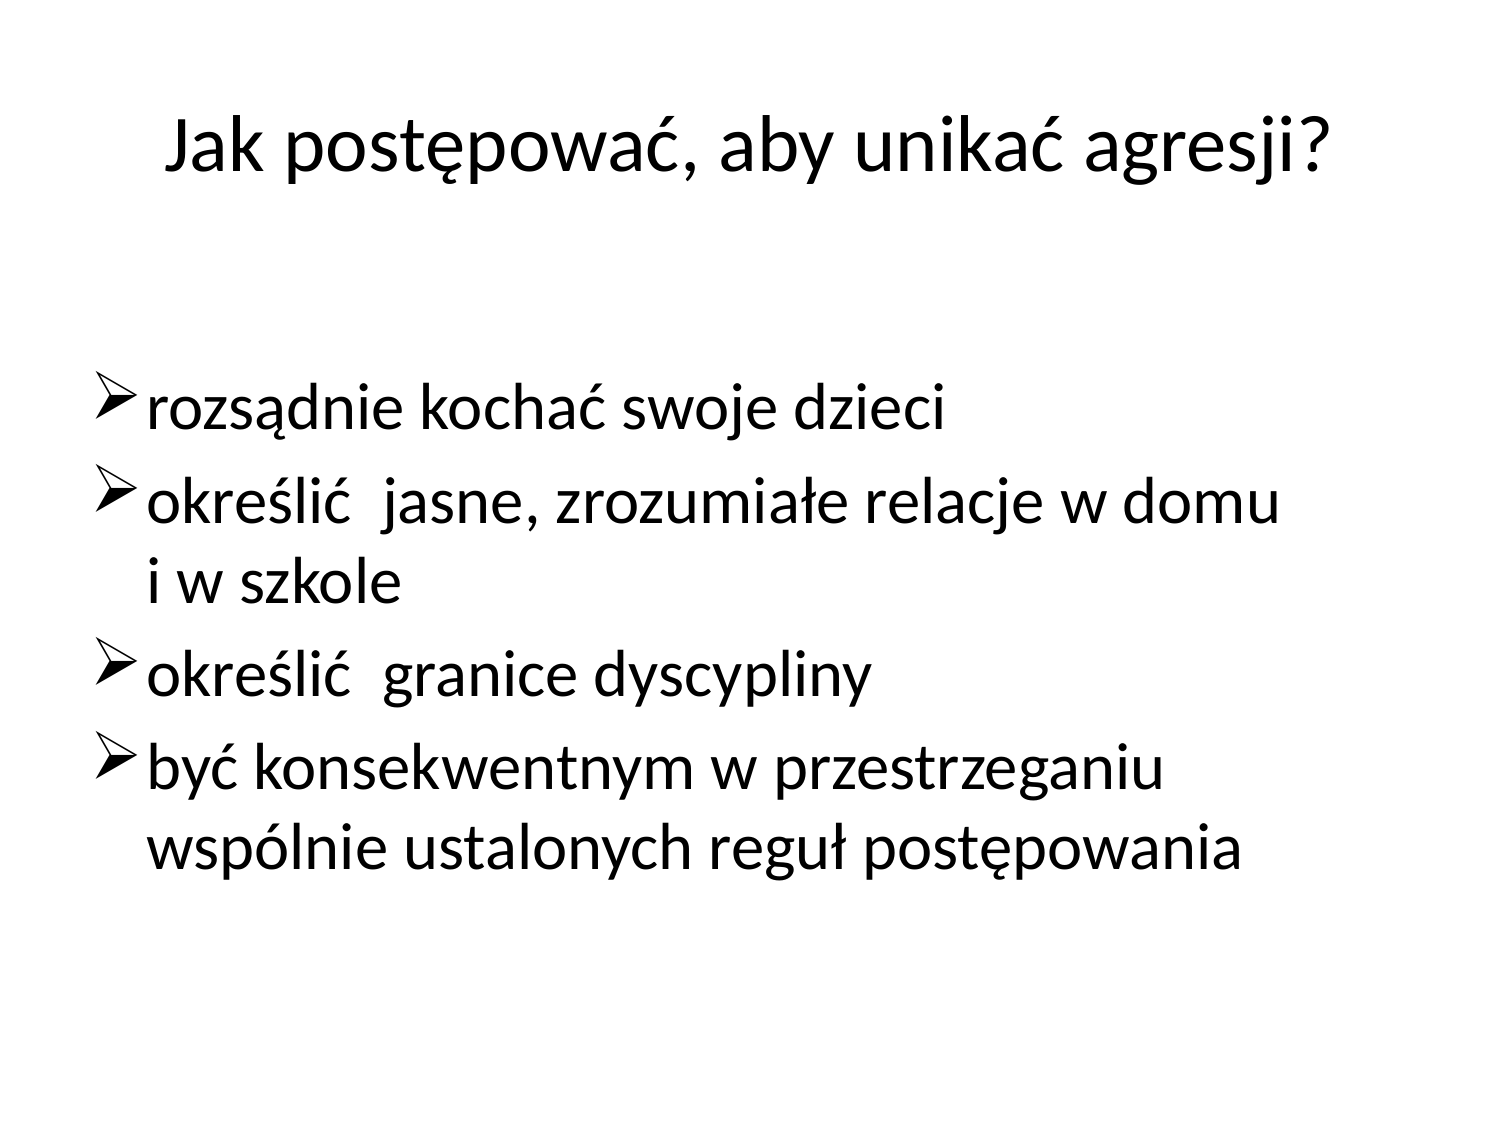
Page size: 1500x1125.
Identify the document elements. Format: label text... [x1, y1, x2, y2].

list rozsądnie kochać swoje dzieci określić jasne, zrozumiałe relacje w domu i w szkole określić granice dyscypliny być konsekwentnym w przestrzeganiu wspólnie ustalonych reguł postępowania [75, 262, 1425, 1005]
title Jak postępować, aby unikać agresji? [75, 45, 1425, 233]
